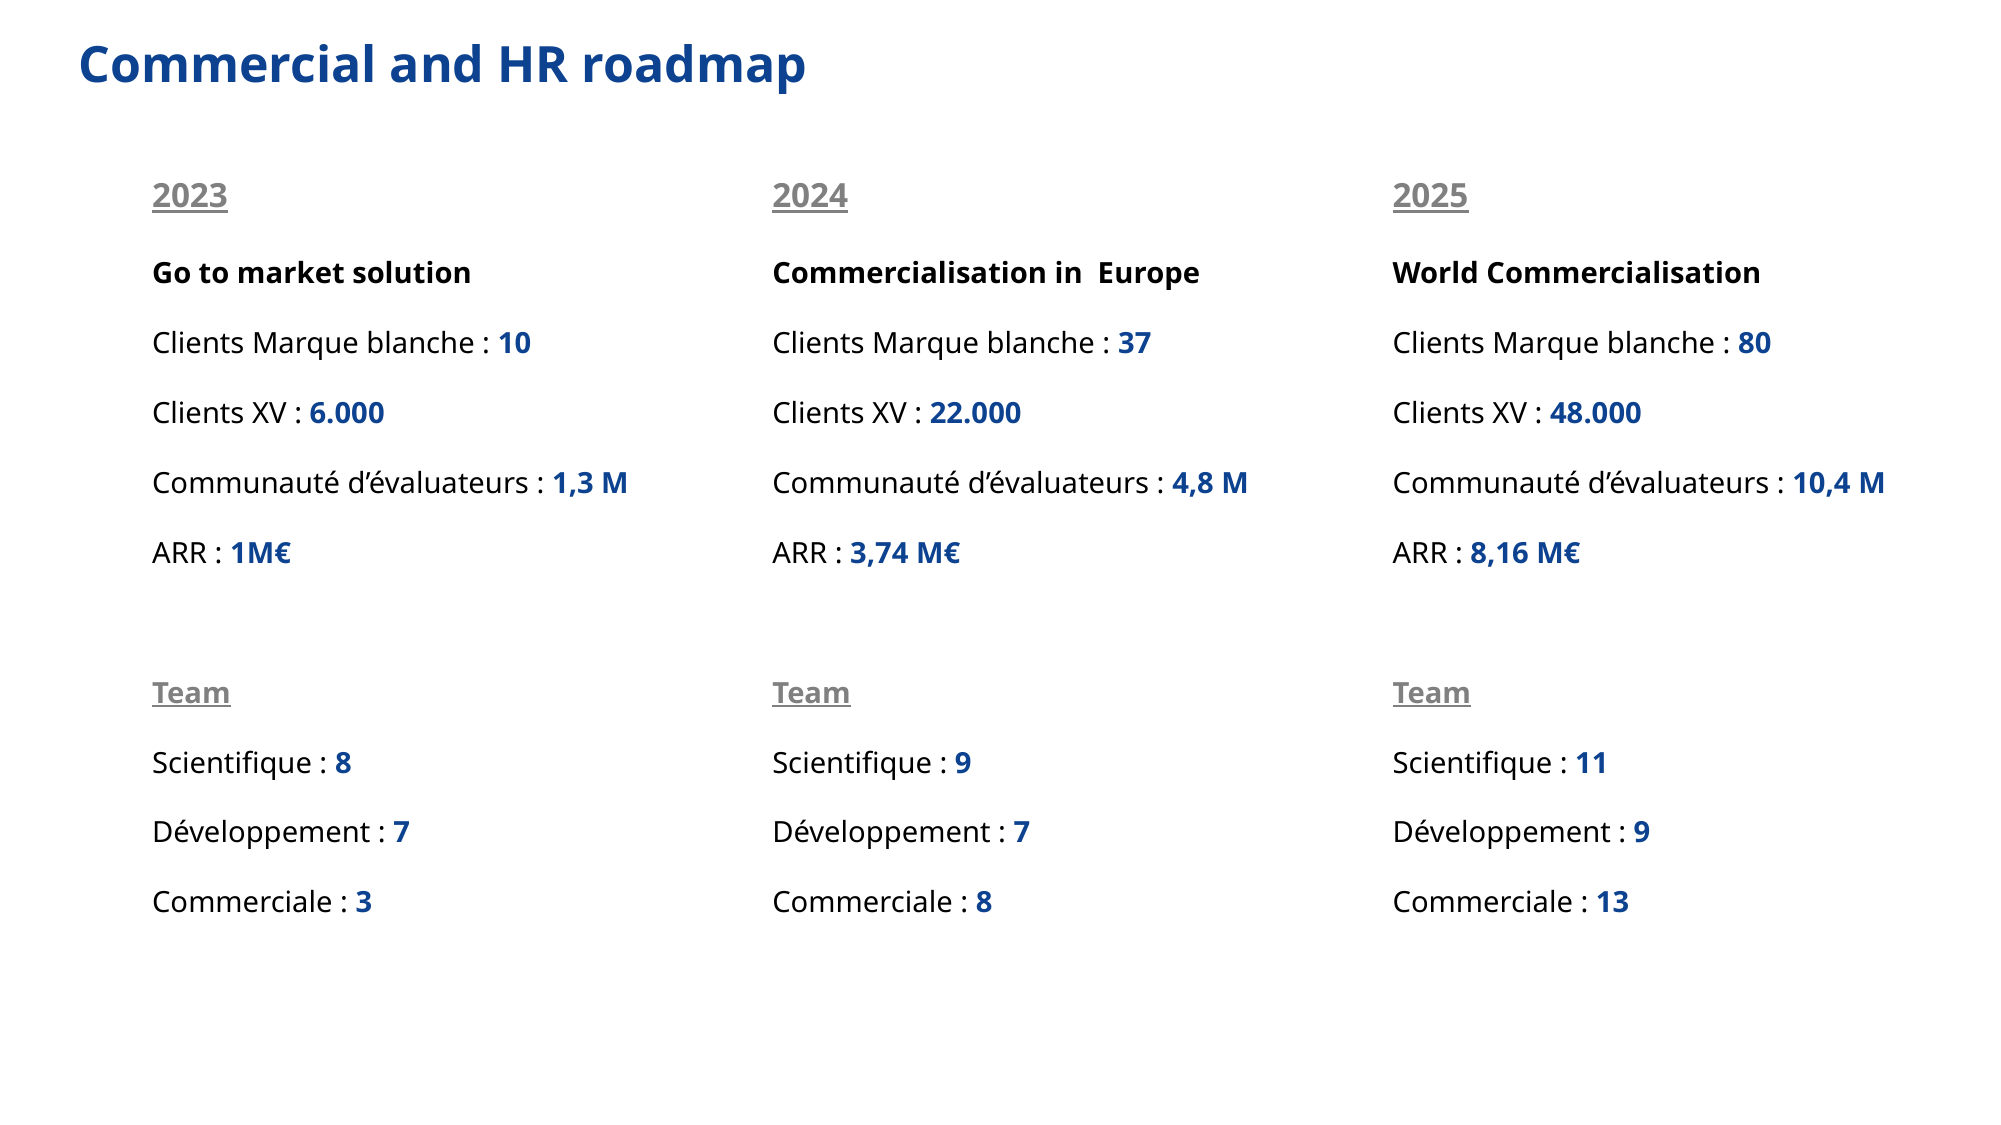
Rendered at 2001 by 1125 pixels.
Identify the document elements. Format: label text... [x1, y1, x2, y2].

text_box 2025 World Commercialisation Clients Marque blanche : 80 Clients XV : 48.000 Communauté d’évaluateurs : 10,4 M ARR : 8,16 M€ Team Scientifique : 11 Développement : 9 Commerciale : 13 [1377, 167, 1947, 927]
text_box 2024 Commercialisation in Europe Clients Marque blanche : 37 Clients XV : 22.000 Communauté d’évaluateurs : 4,8 M ARR : 3,74 M€ Team Scientifique : 9 Développement : 7 Commerciale : 8 [757, 167, 1326, 927]
text_box 2023 Go to market solution Clients Marque blanche : 10 Clients XV : 6.000 Communauté d’évaluateurs : 1,3 M ARR : 1M€ Team Scientifique : 8 Développement : 7 Commerciale : 3 [137, 167, 706, 927]
text_box Commercial and HR roadmap [63, 24, 1266, 100]
